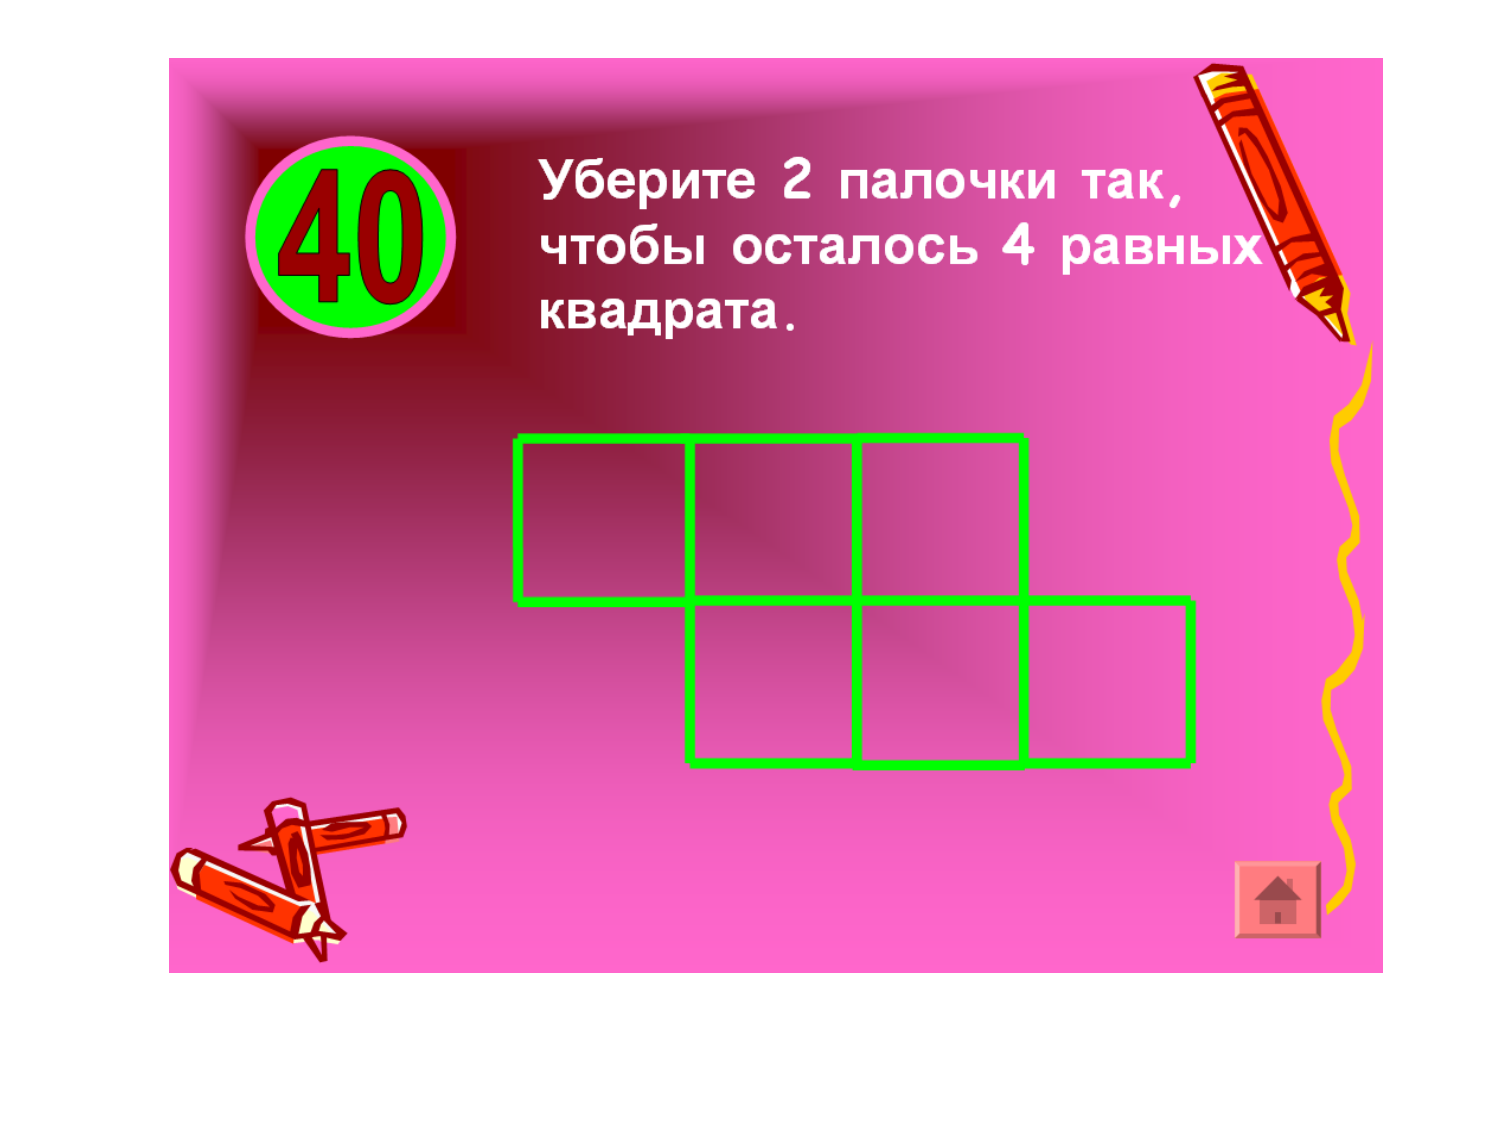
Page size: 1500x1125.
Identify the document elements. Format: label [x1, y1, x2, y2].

picture [168, 58, 1383, 973]
